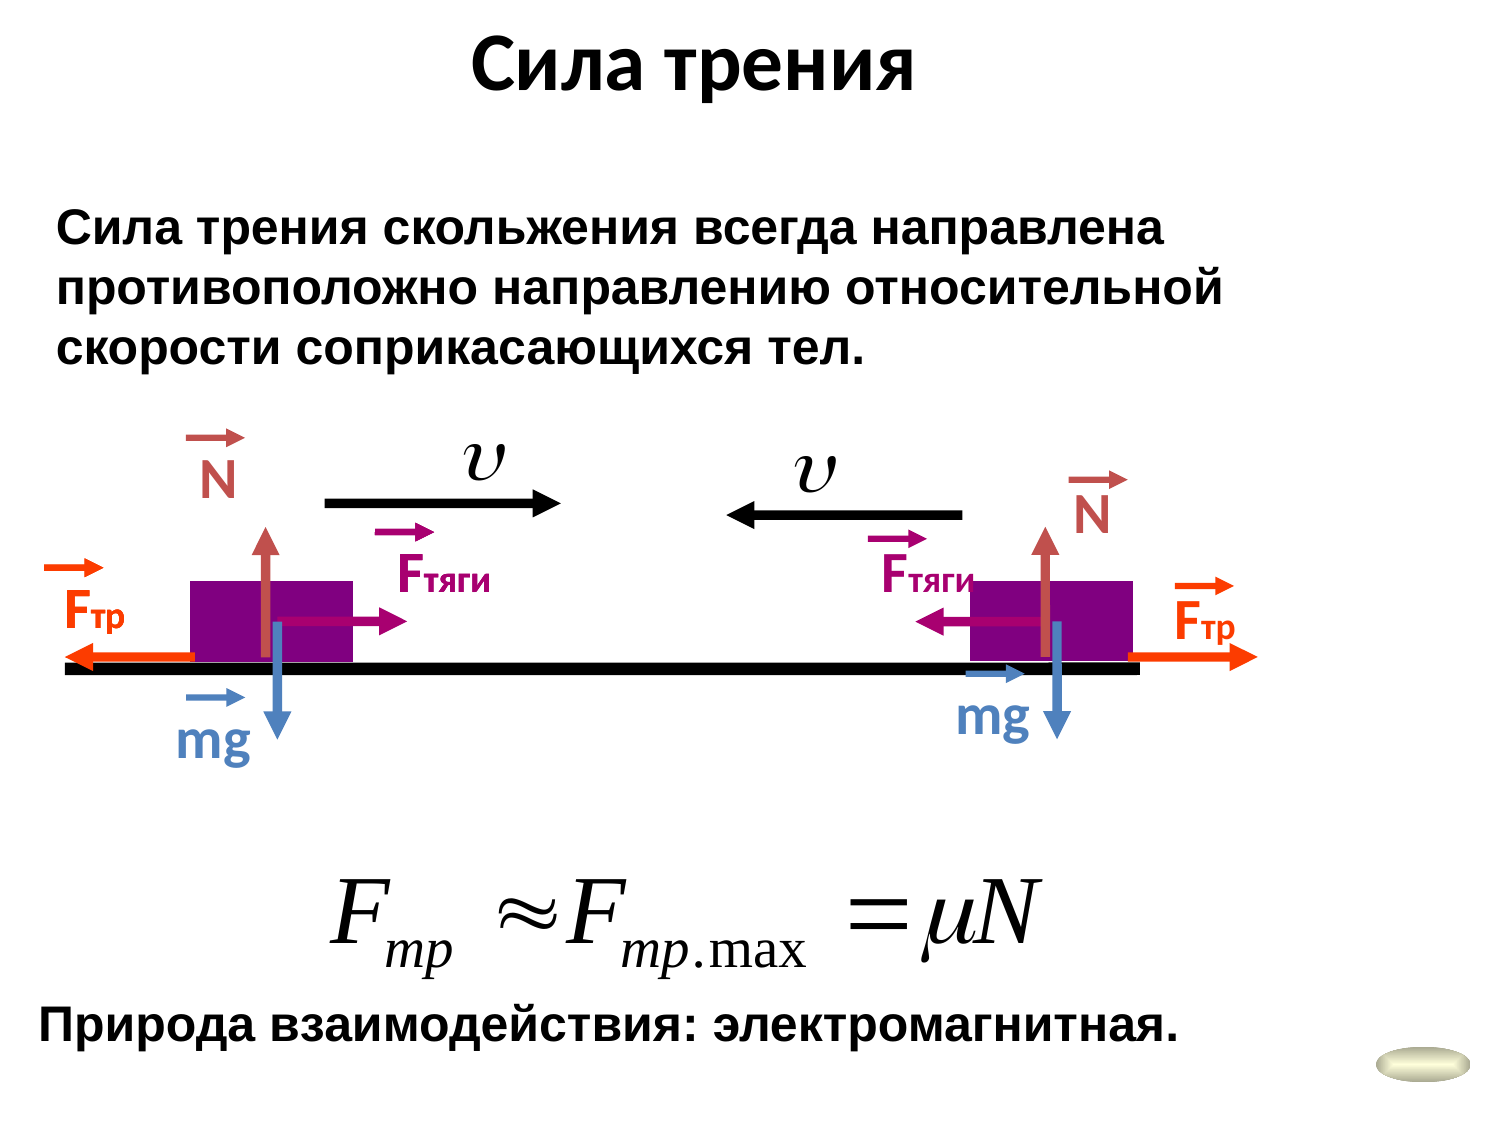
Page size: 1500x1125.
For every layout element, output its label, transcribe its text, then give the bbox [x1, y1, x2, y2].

text_box [1376, 1048, 1471, 1083]
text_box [312, 845, 1070, 1001]
text_box Сила трения [456, 0, 933, 115]
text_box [40, 408, 562, 778]
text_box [725, 420, 1260, 755]
text_box Сила трения скольжения всегда направлена противоположно направлению относительной скорости соприкасающихся тел. [41, 187, 1459, 383]
text_box Природа взаимодействия: электромагнитная. [23, 984, 1442, 1060]
